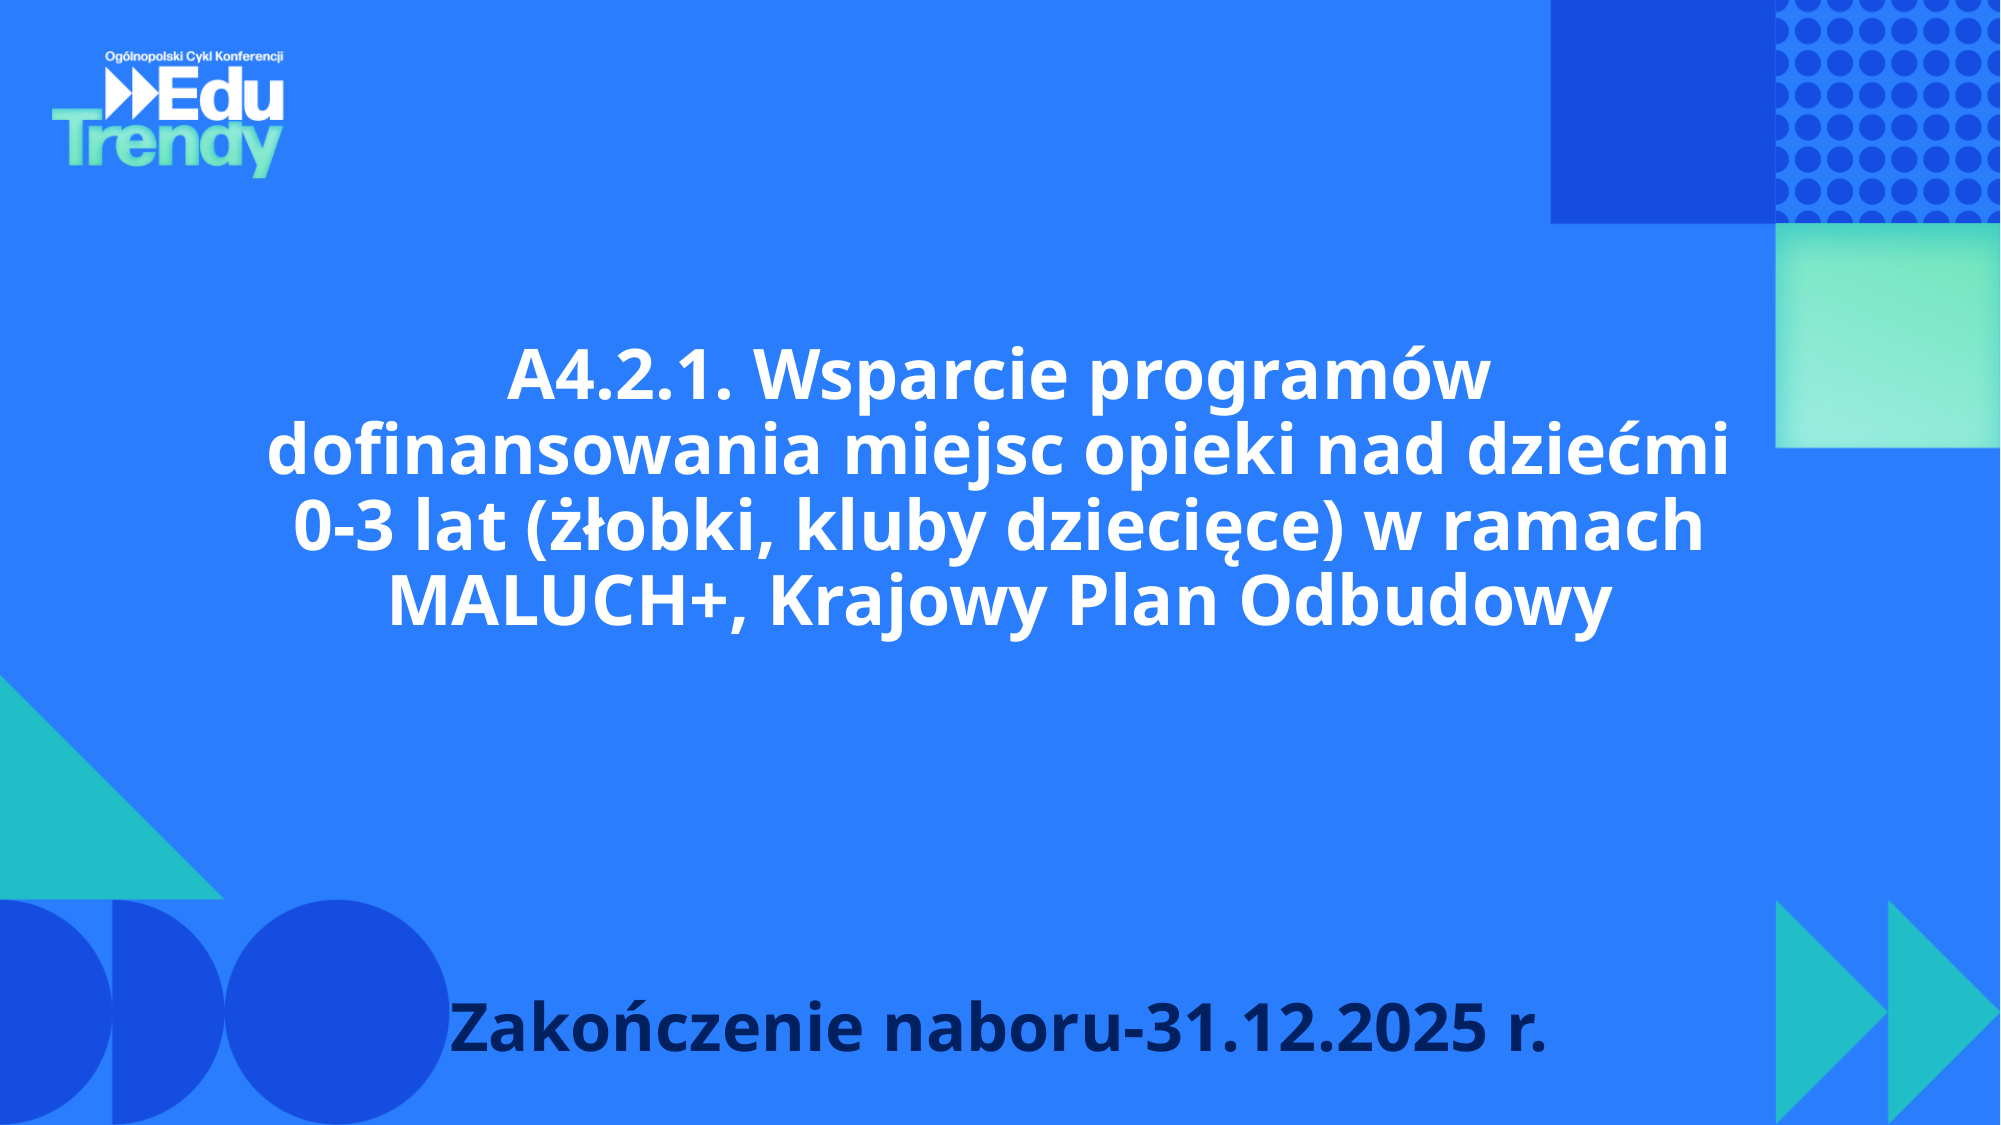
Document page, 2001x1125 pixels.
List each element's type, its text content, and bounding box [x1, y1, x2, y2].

text_box A4.2.1. Wsparcie programów dofinansowania miejsc opieki nad dziećmi 0-3 lat (żłobki, kluby dziecięce) w ramach MALUCH+, Krajowy Plan Odbudowy [247, 263, 1753, 649]
text_box Zakończenie naboru-31.12.2025 r. [247, 955, 1753, 1074]
picture [0, 0, 2001, 1125]
